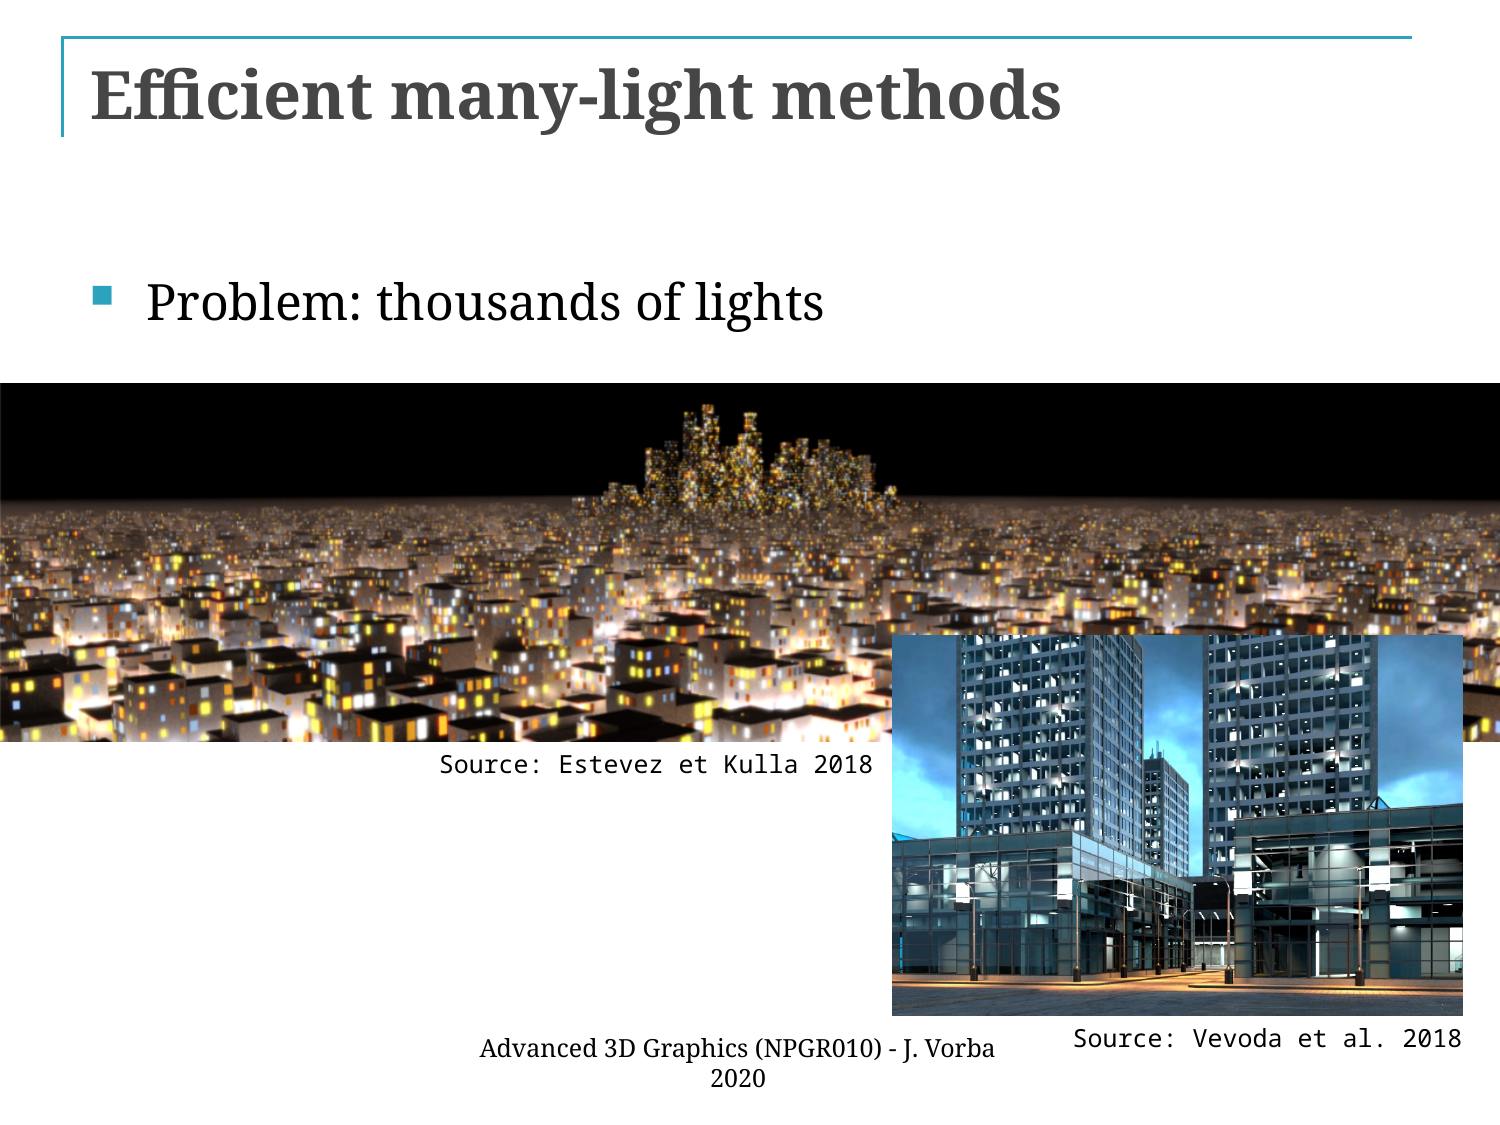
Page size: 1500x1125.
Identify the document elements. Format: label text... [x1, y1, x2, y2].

text_box Source: Vevoda et al. 2018 [1057, 1014, 1478, 1060]
text_box Source: Estevez et Kulla 2018 [423, 750, 887, 787]
list Problem: thousands of lights [74, 262, 1426, 381]
picture [0, 383, 1500, 1016]
list Problem: thousands of lights [74, 750, 887, 1006]
footer Advanced 3D Graphics (NPGR010) - J. Vorba 2020 [454, 1024, 1022, 1101]
title Efficient many-light methods [74, 45, 1426, 233]
